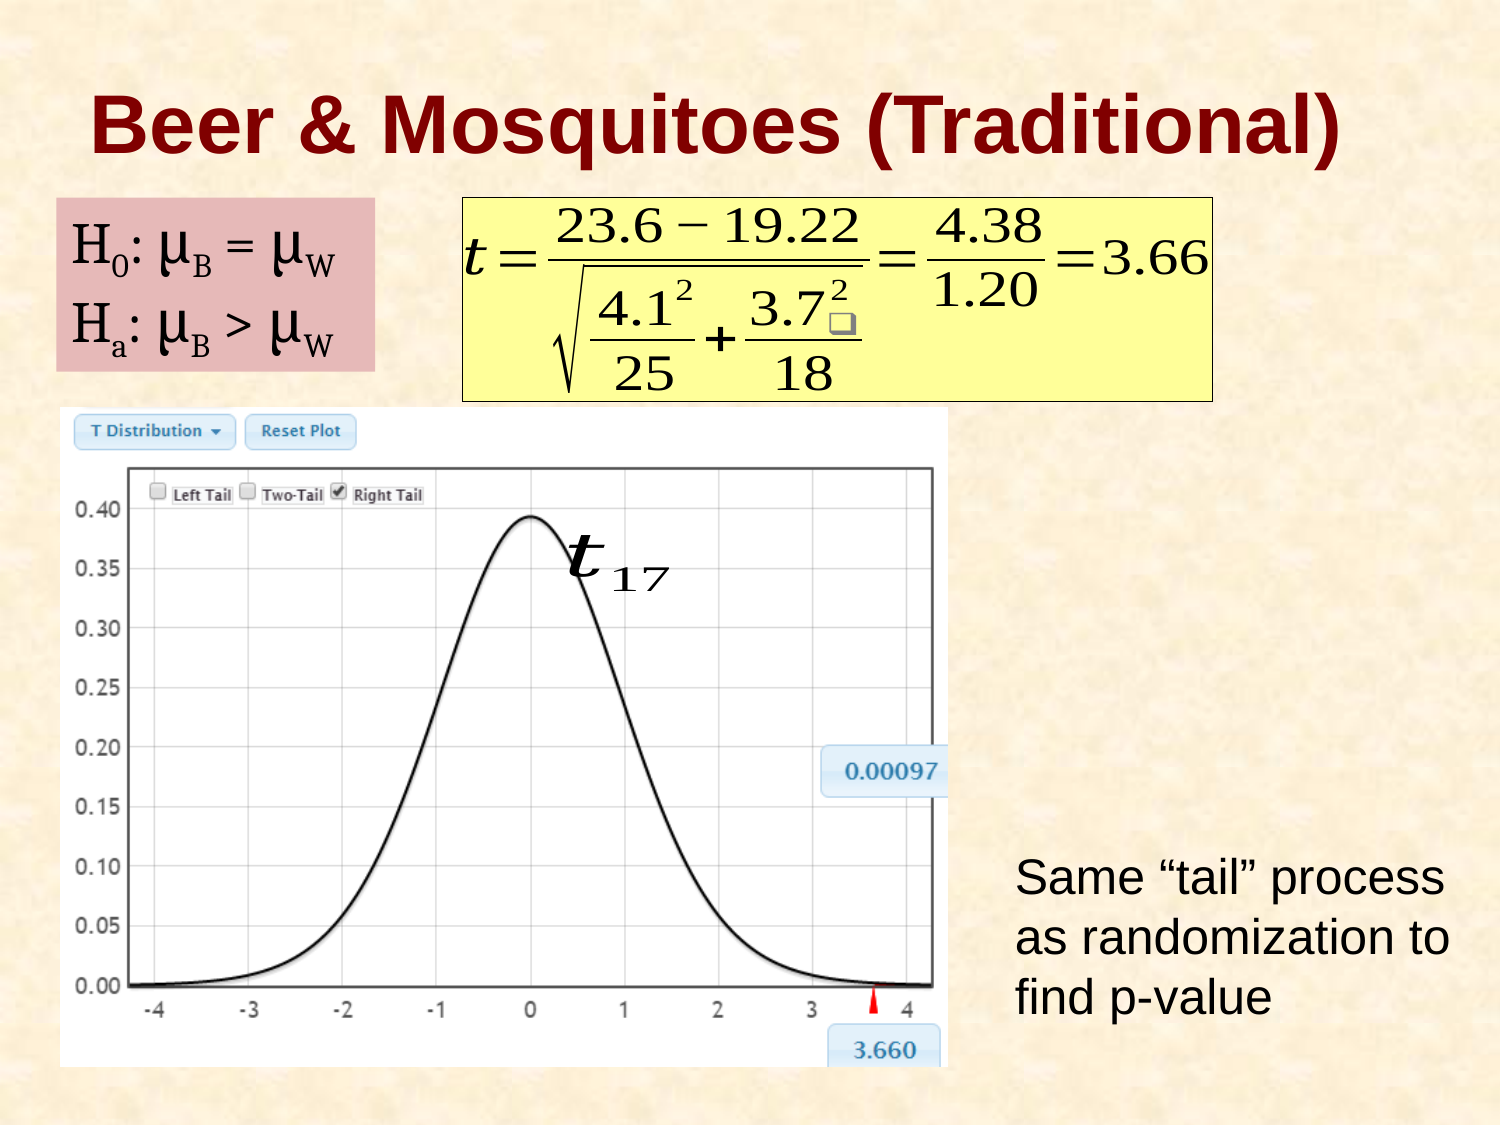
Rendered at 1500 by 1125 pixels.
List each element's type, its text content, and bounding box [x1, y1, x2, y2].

text_box Same “tail” process as randomization to find p-value [999, 837, 1475, 1033]
picture [0, 0, 1500, 1125]
text_box H0: μB = μW Ha: μB > μW [56, 197, 376, 372]
text_box Beer & Mosquitoes (Traditional) [12, 62, 1421, 202]
